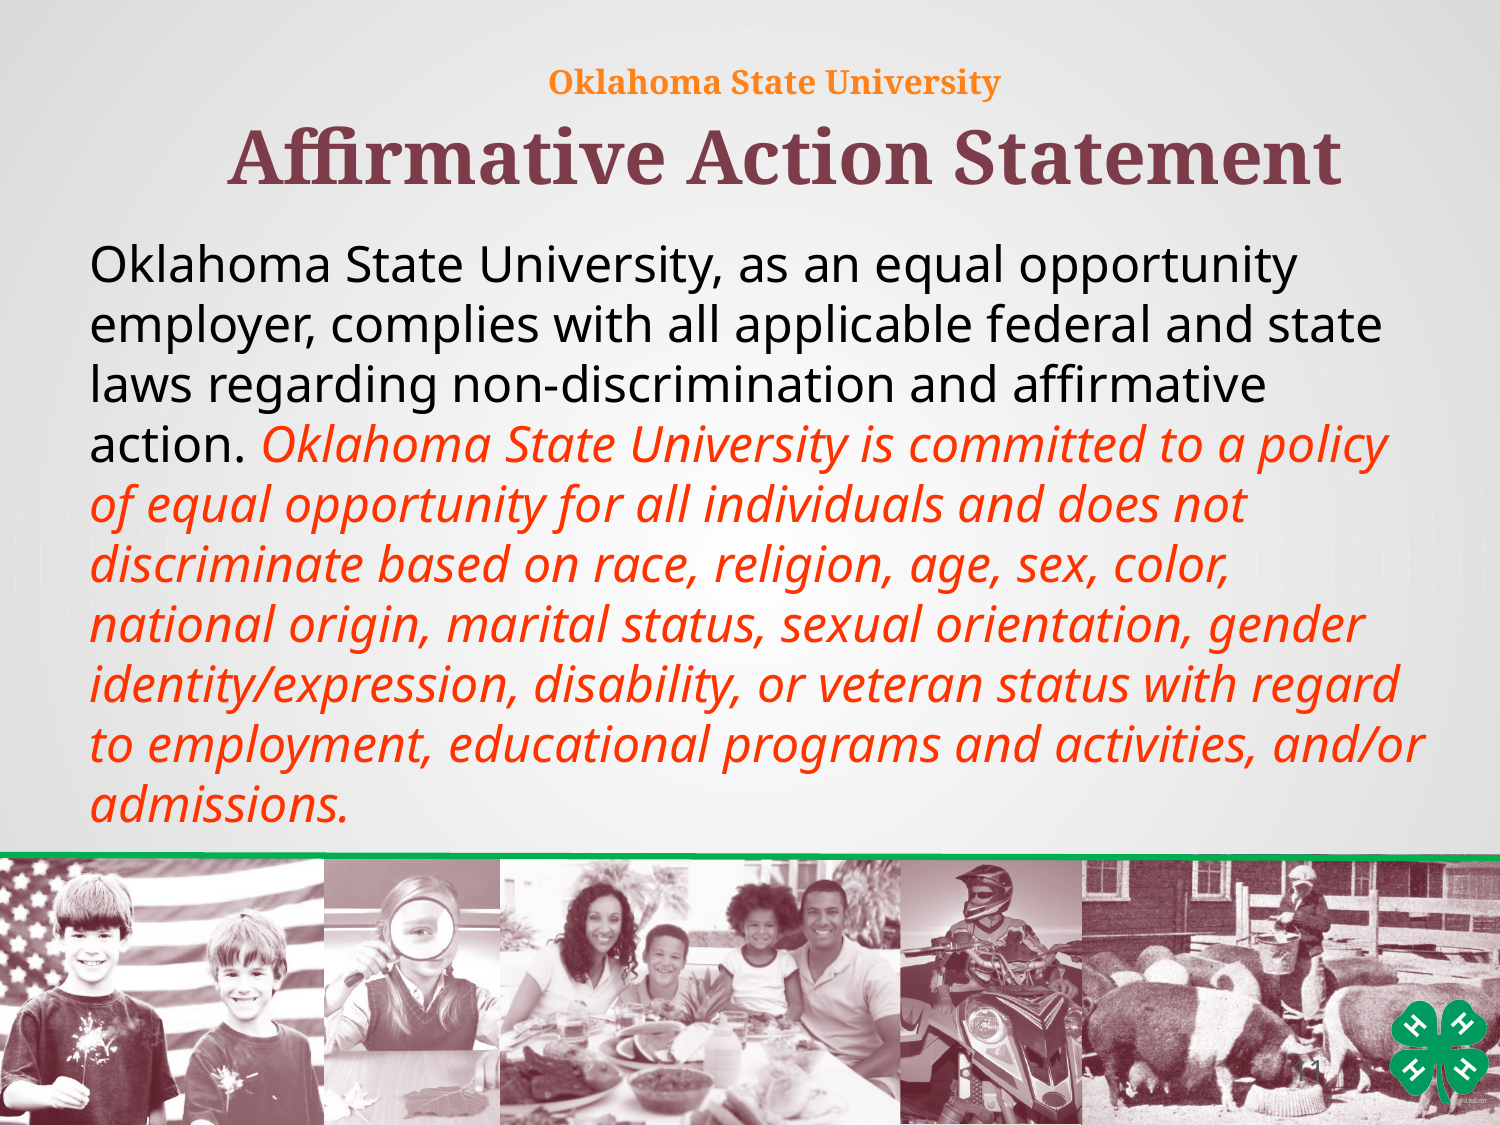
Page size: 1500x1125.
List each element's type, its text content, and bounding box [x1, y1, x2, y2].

text_box Oklahoma State University, as an equal opportunity employer, complies with all applicable federal and state laws regarding non-discrimination and affirmative action. Oklahoma State University is committed to a policy of equal opportunity for all individuals and does not discriminate based on race, religion, age, sex, color, national origin, marital status, sexual orientation, gender identity/expression, disability, or veteran status with regard to employment, educational programs and activities, and/or admissions. [74, 224, 1444, 875]
slide_number 11 [1287, 1042, 1380, 1103]
picture [1385, 996, 1493, 1113]
text_box Oklahoma State University Affirmative Action Statement [137, 37, 1413, 225]
